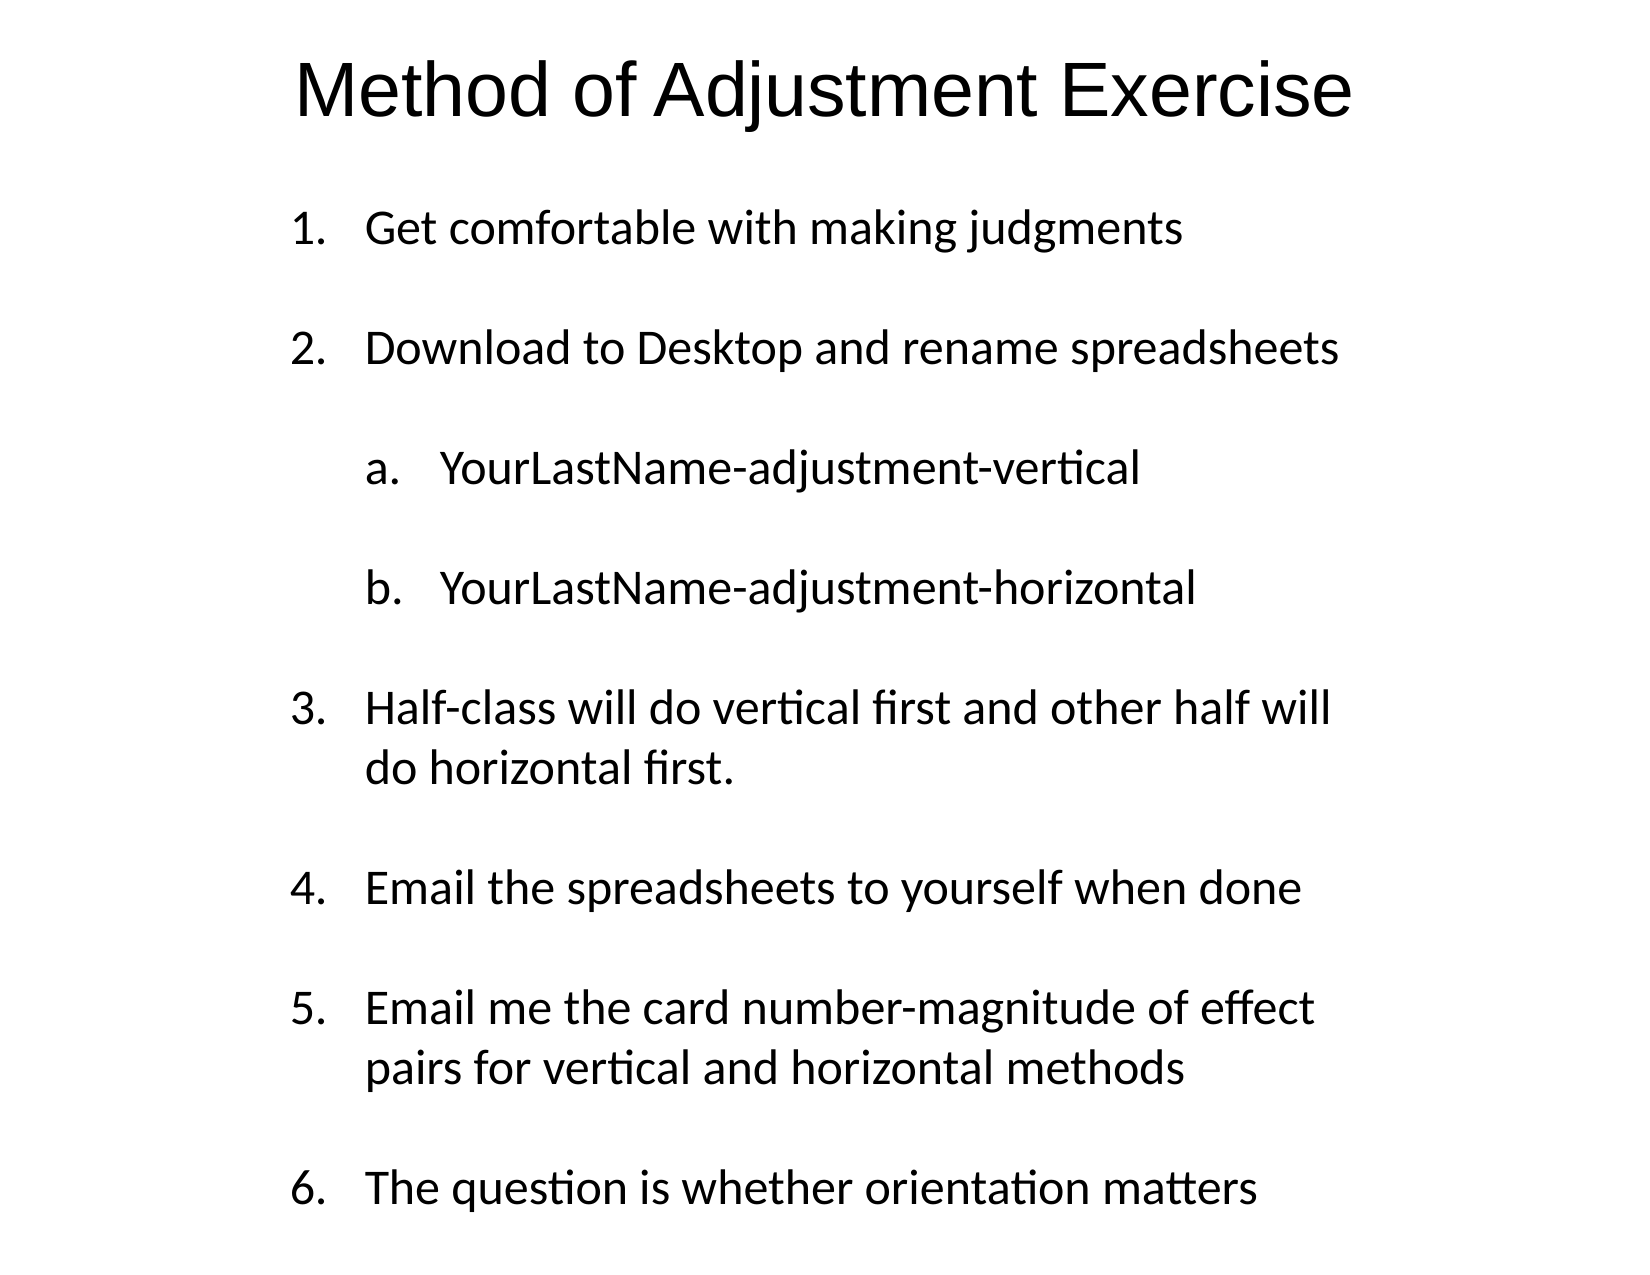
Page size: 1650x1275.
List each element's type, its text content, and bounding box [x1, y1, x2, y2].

title Method of Adjustment Exercise [190, 39, 1460, 133]
text_box Get comfortable with making judgments Download to Desktop and rename spreadsheets YourLastName-adjustment-vertical YourLastName-adjustment-horizontal Half-class will do vertical first and other half will do horizontal first. Email the spreadsheets to yourself when done Email me the card number-magnitude of effect pairs for vertical and horizontal methods The question is whether orientation matters [275, 187, 1375, 1223]
